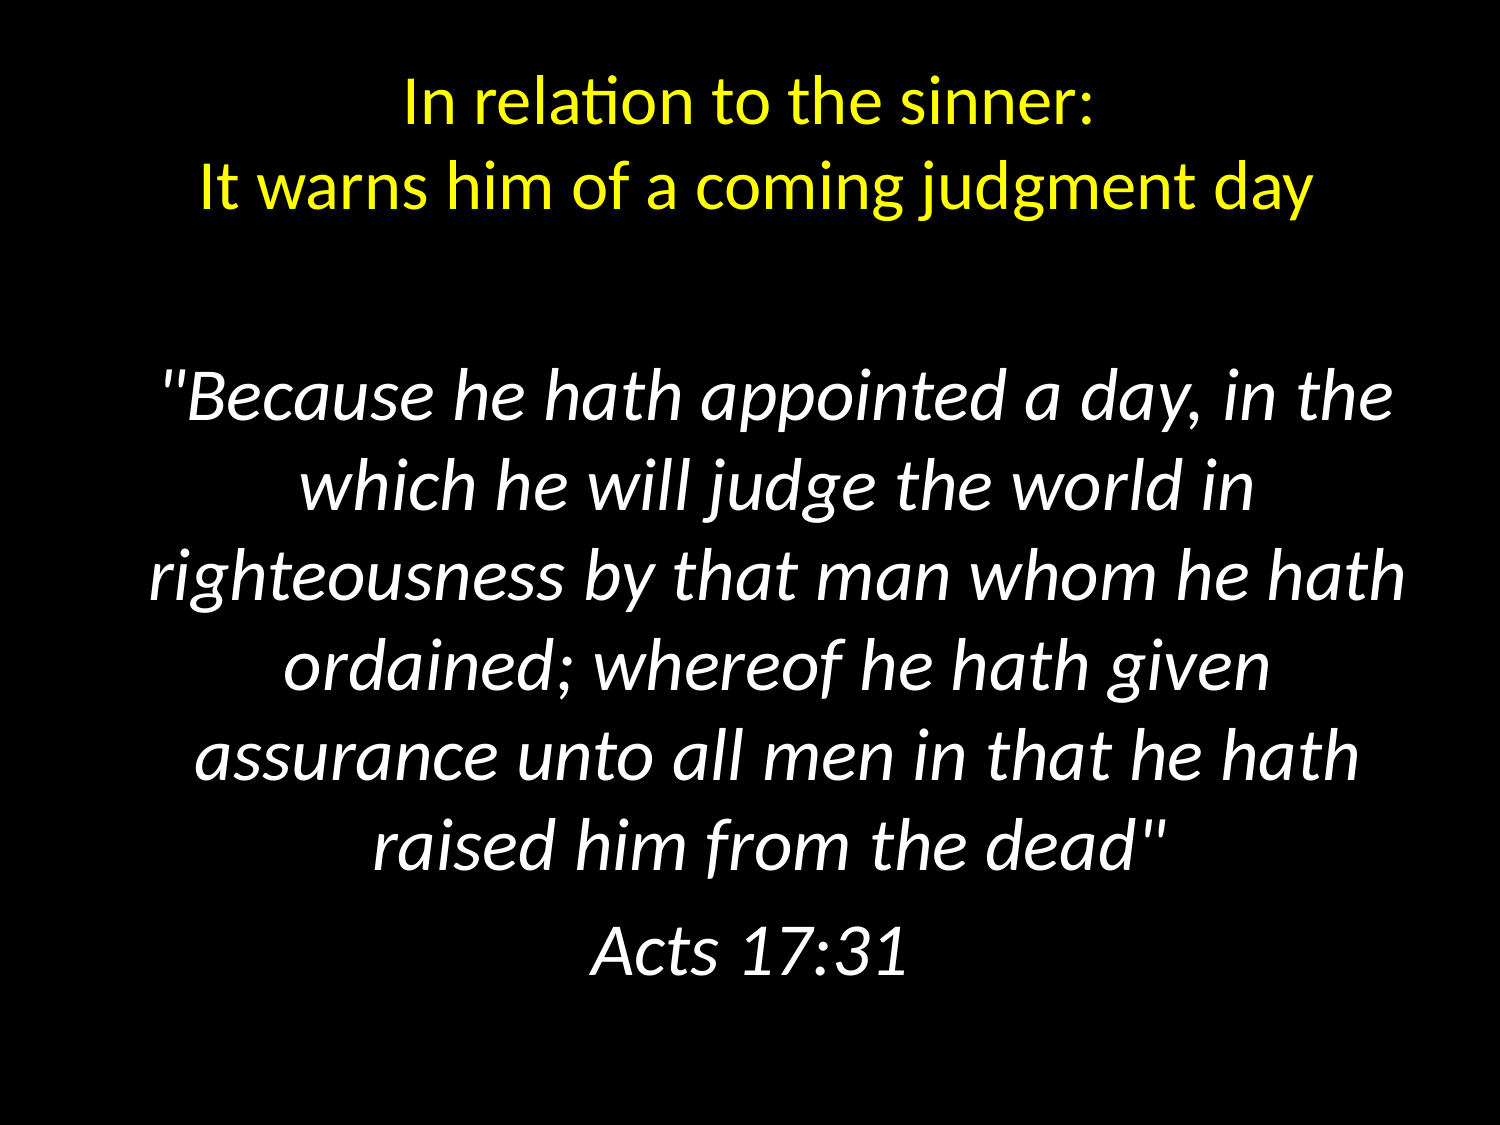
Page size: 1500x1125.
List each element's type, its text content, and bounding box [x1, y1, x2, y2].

list "Because he hath appointed a day, in the which he will judge the world in righteousness by that man whom he hath ordained; whereof he hath given assurance unto all men in that he hath raised him from the dead" Acts 17:31 [75, 337, 1425, 1005]
title In relation to the sinner: It warns him of a coming judgment day [0, 45, 1500, 233]
